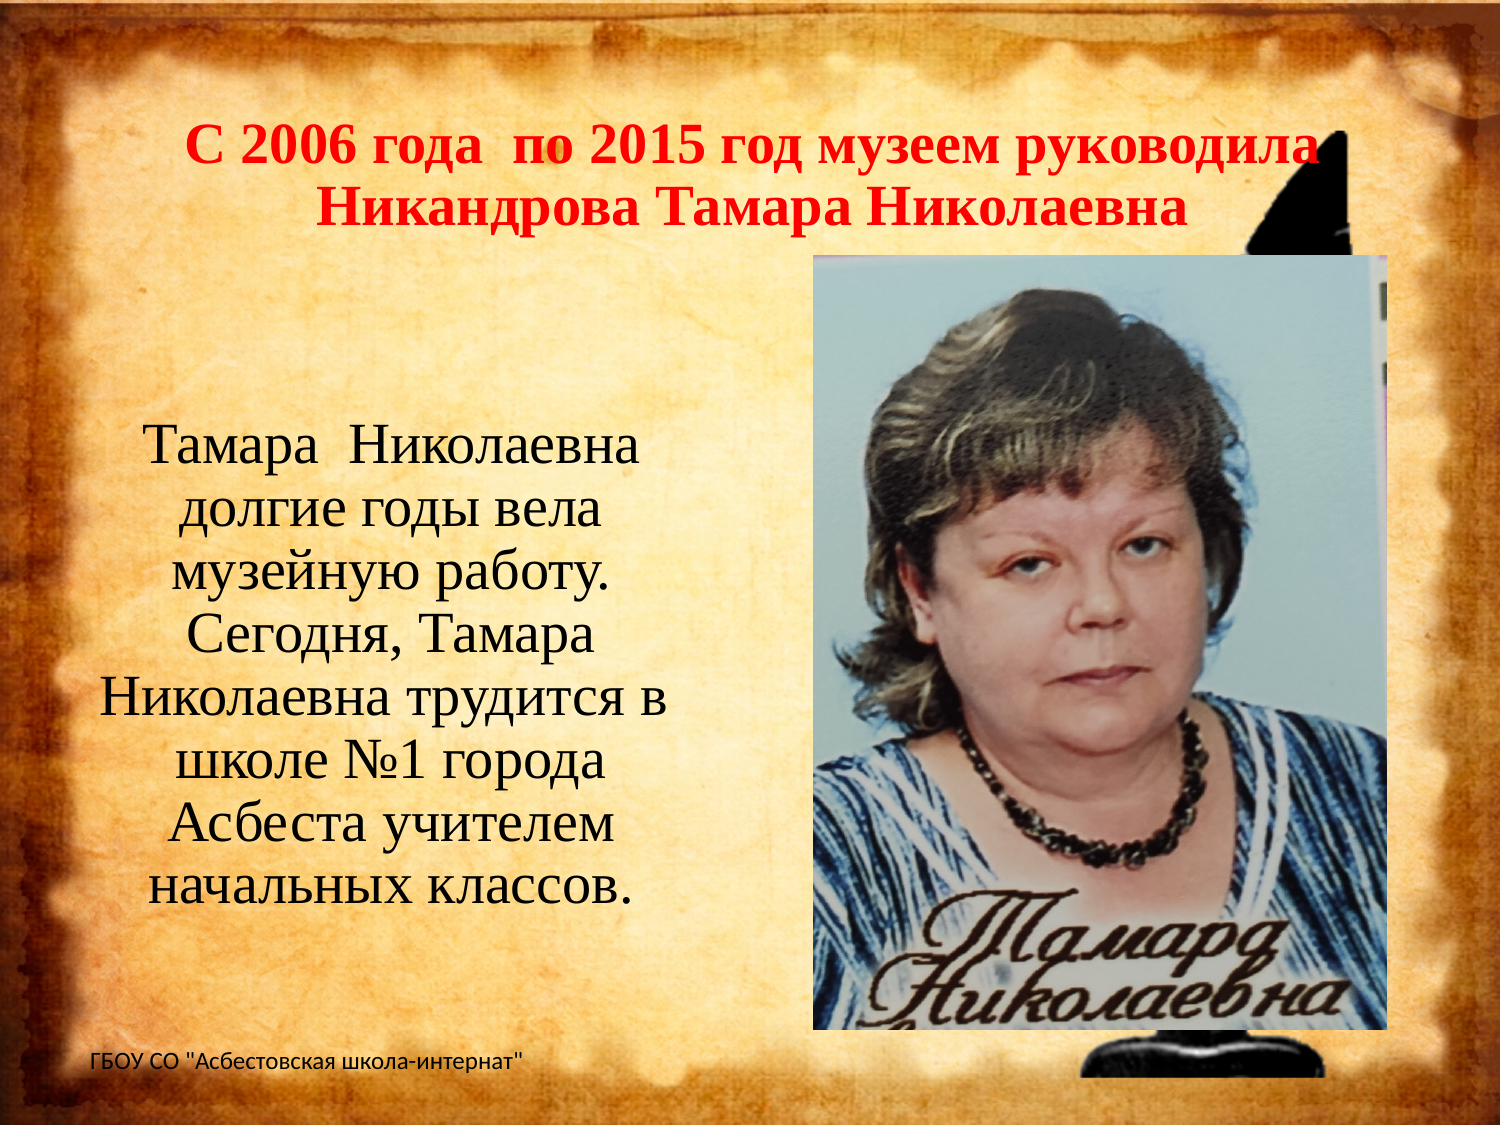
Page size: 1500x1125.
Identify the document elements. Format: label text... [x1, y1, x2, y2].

footer ГБОУ СО "Асбестовская школа-интернат" [53, 1029, 561, 1090]
picture [0, 0, 1500, 1125]
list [813, 255, 1387, 1030]
title С 2006 года по 2015 год музеем руководила Никандрова Тамара Николаевна [105, 101, 1400, 320]
list Тамара Николаевна долгие годы вела музейную работу. Сегодня, Тамара Николаевна трудится в школе №1 города Асбеста учителем начальных классов. [53, 405, 729, 990]
